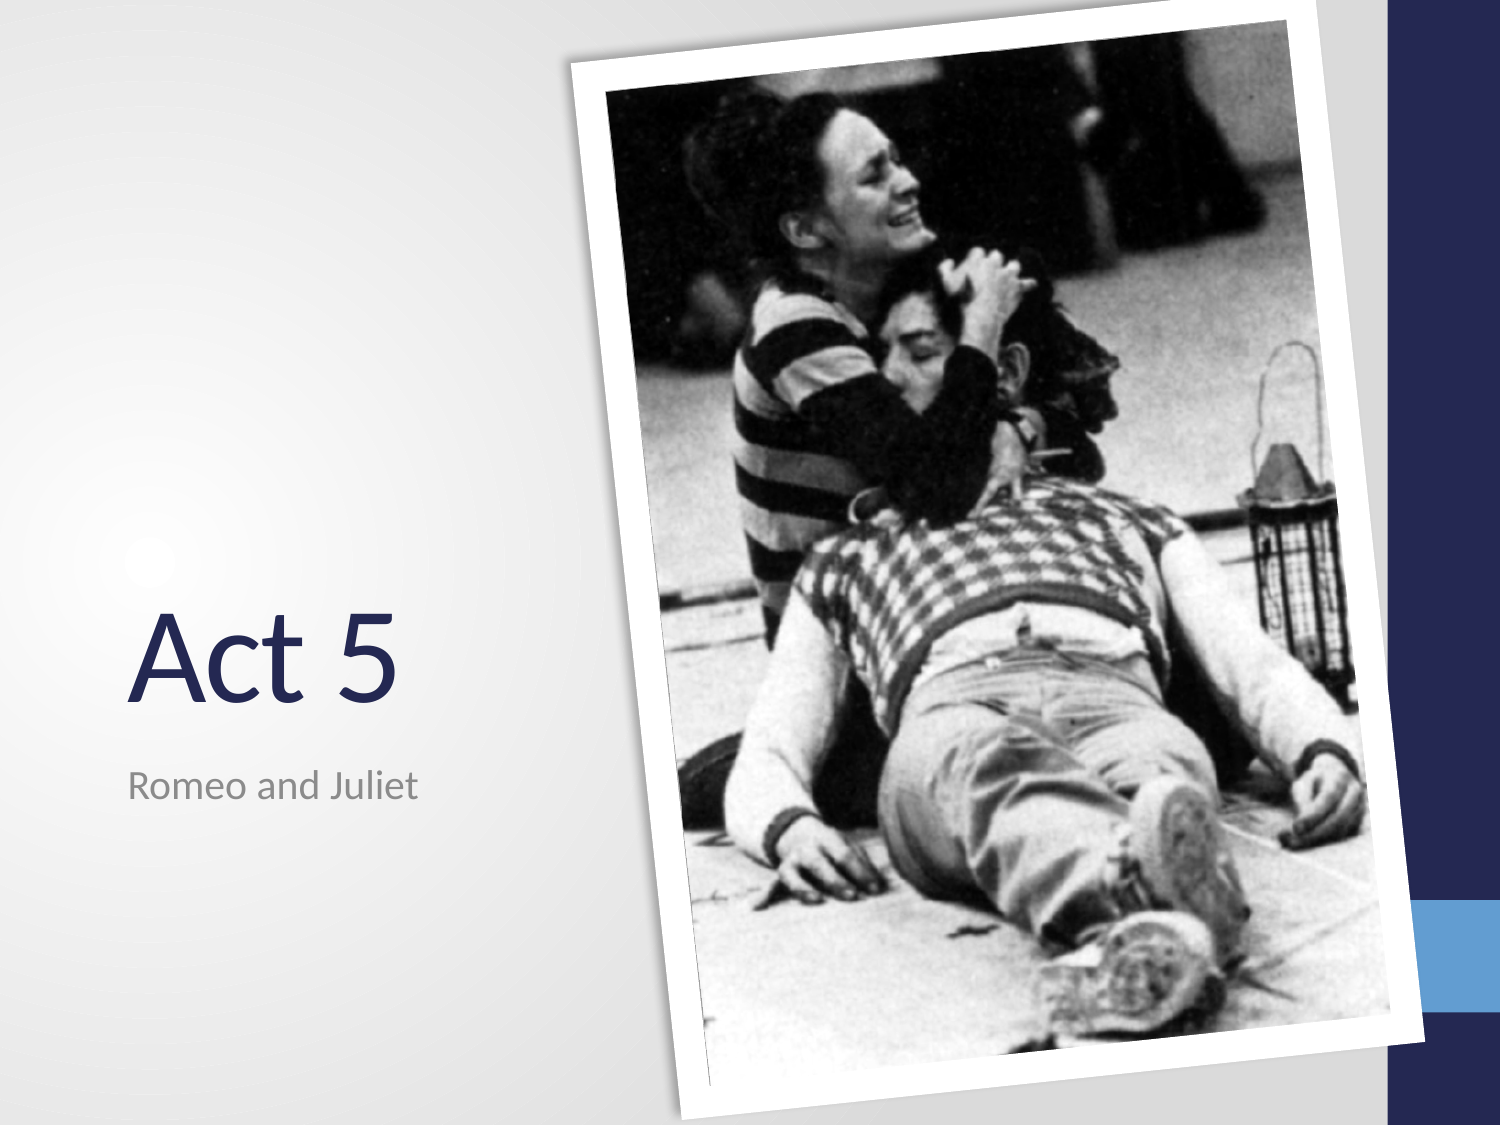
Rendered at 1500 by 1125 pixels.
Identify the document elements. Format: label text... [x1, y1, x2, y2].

title Act 5 [112, 312, 629, 738]
subtitle Romeo and Juliet [112, 750, 649, 925]
picture [606, 21, 1390, 1085]
